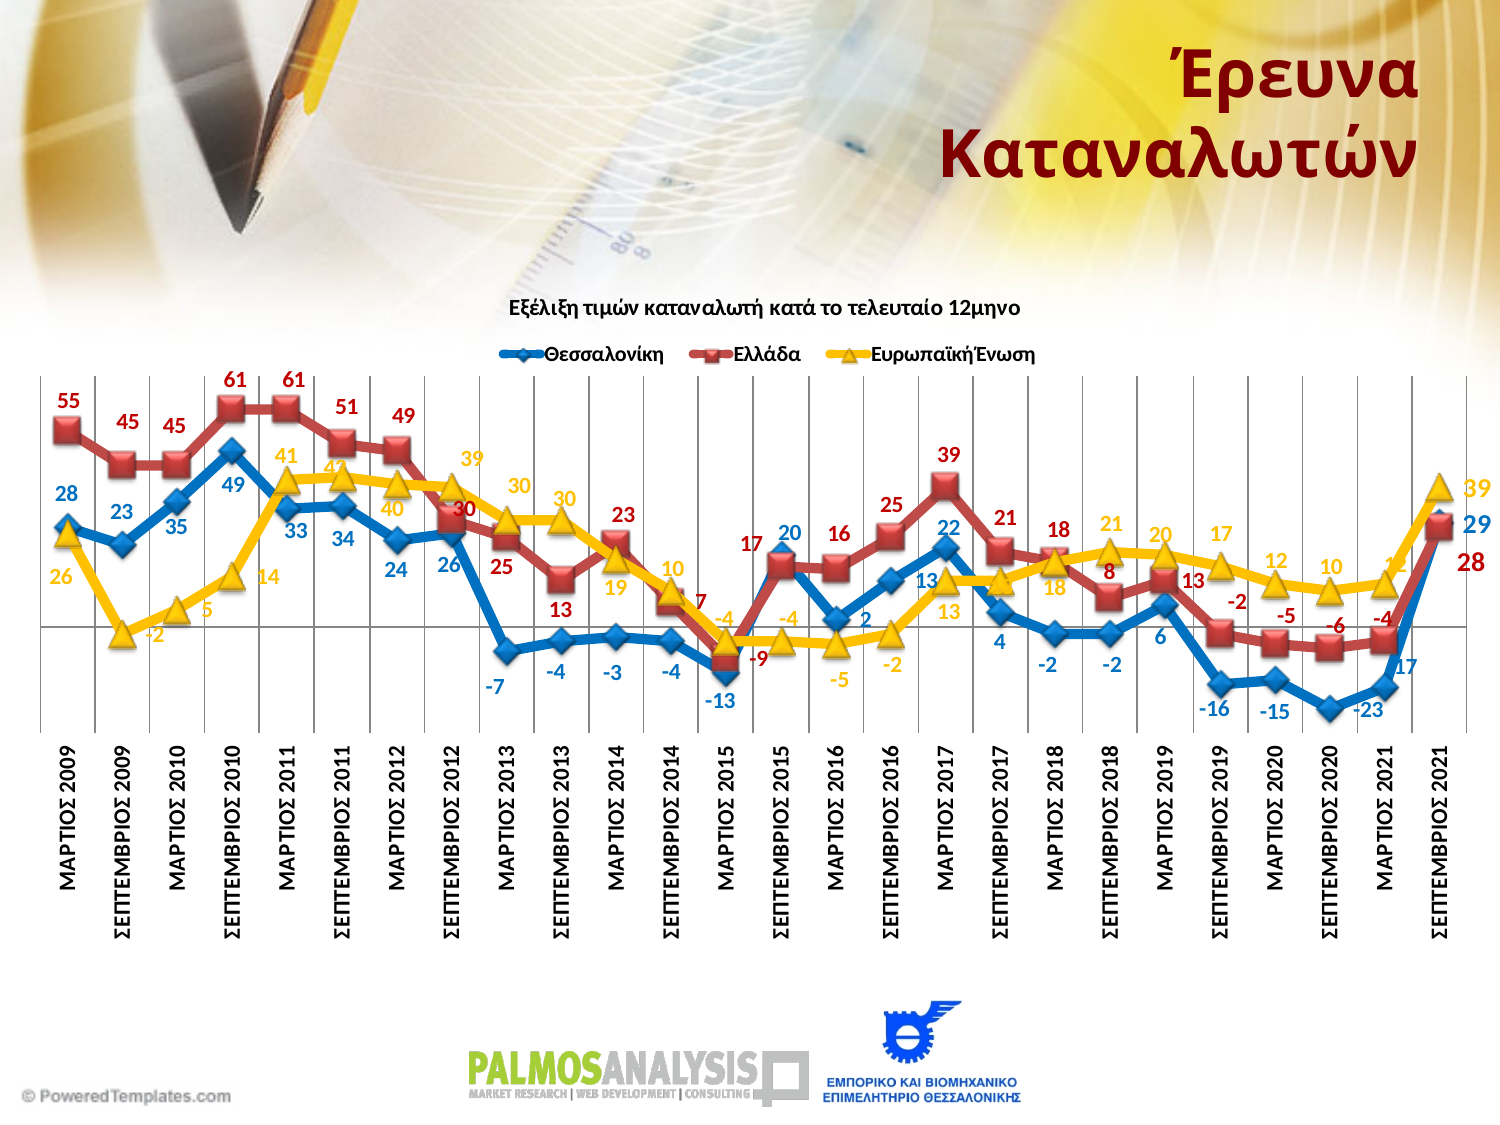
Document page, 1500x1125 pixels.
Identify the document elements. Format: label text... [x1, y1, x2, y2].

picture [0, 0, 1500, 1125]
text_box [30, 278, 1500, 962]
title Έρευνα Καταναλωτών [796, 34, 1436, 187]
